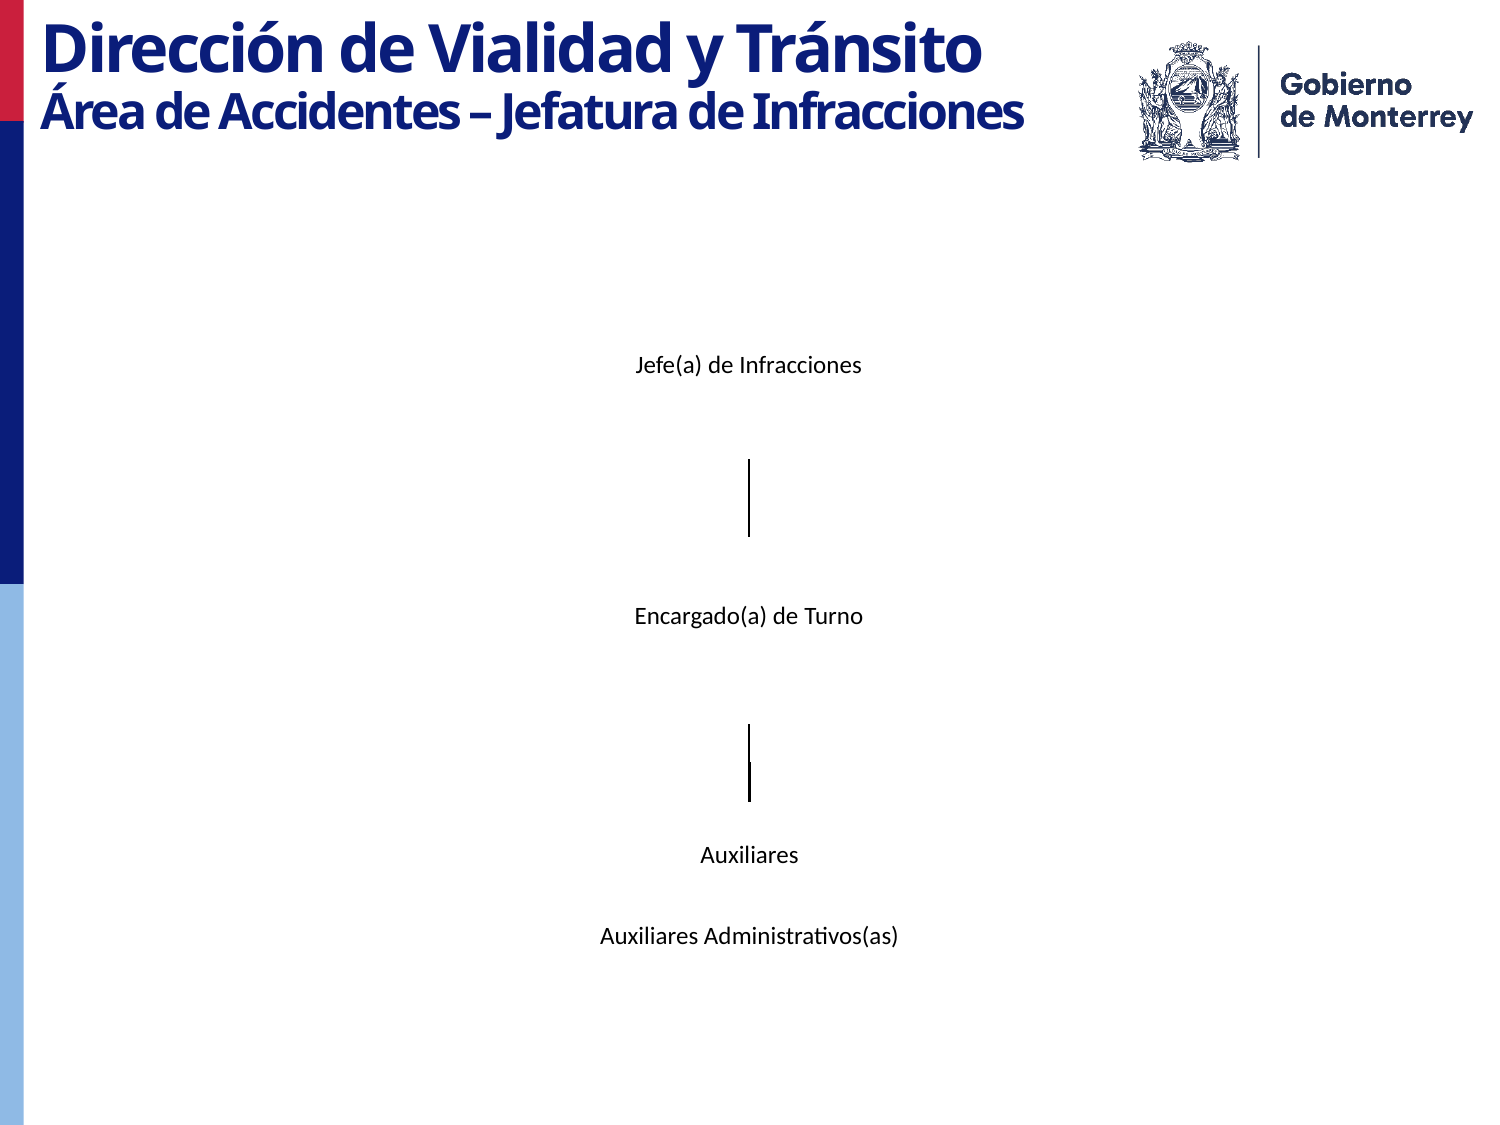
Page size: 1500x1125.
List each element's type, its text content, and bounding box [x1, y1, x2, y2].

picture [1128, 30, 1483, 173]
text_box Dirección de Vialidad y Tránsito Área de Accidentes – Jefatura de Infracciones [25, 7, 1146, 148]
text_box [380, 272, 1118, 990]
